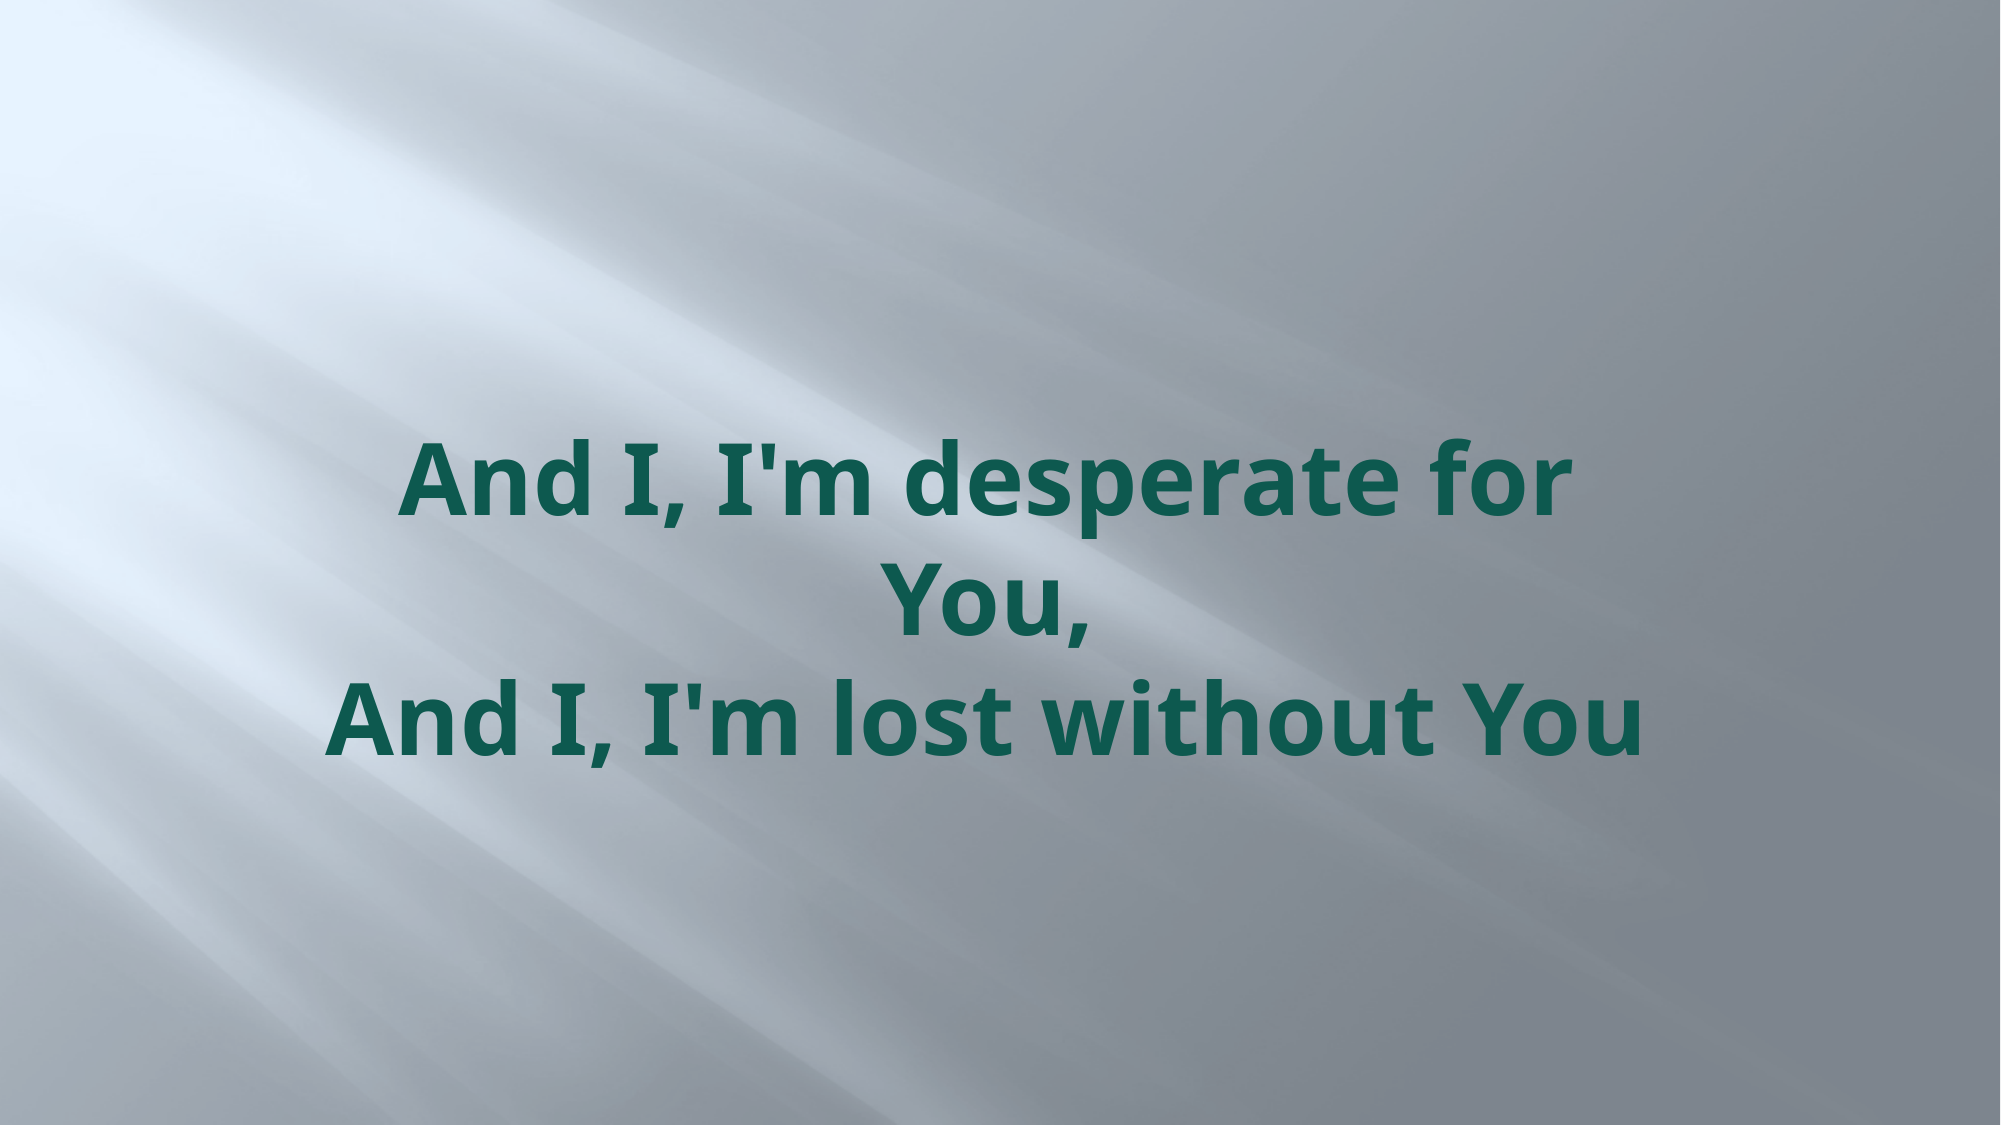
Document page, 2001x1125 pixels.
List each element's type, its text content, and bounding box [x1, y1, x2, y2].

title And I, I'm desperate for You, And I, I'm lost without You [312, 99, 1663, 775]
